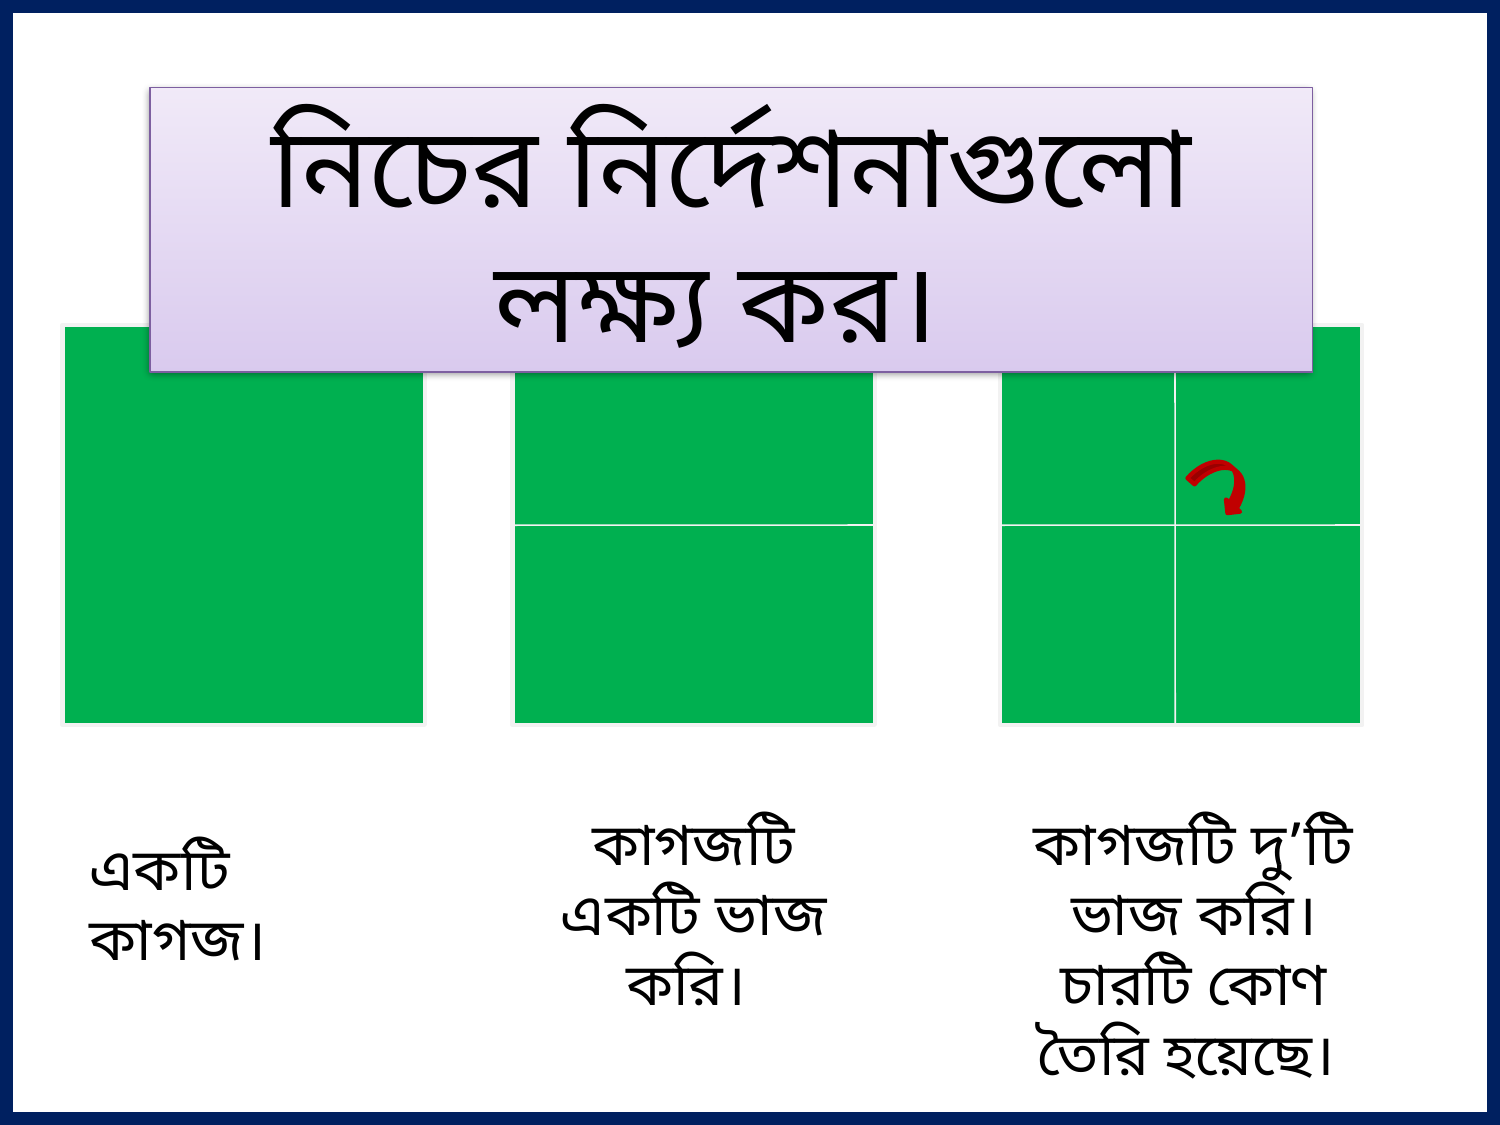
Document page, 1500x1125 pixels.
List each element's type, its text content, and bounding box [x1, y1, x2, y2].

text_box কাগজটি একটি ভাজ করি। [525, 800, 863, 1025]
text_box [512, 324, 876, 726]
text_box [999, 324, 1363, 726]
text_box কাগজটি দু’টি ভাজ করি। চারটি কোণ তৈরি হয়েছে। [1012, 799, 1375, 1095]
text_box একটি কাগজ। [75, 824, 413, 980]
text_box নিচের নির্দেশনাগুলো লক্ষ্য কর। [149, 87, 1313, 373]
text_box [0, 0, 1500, 1125]
